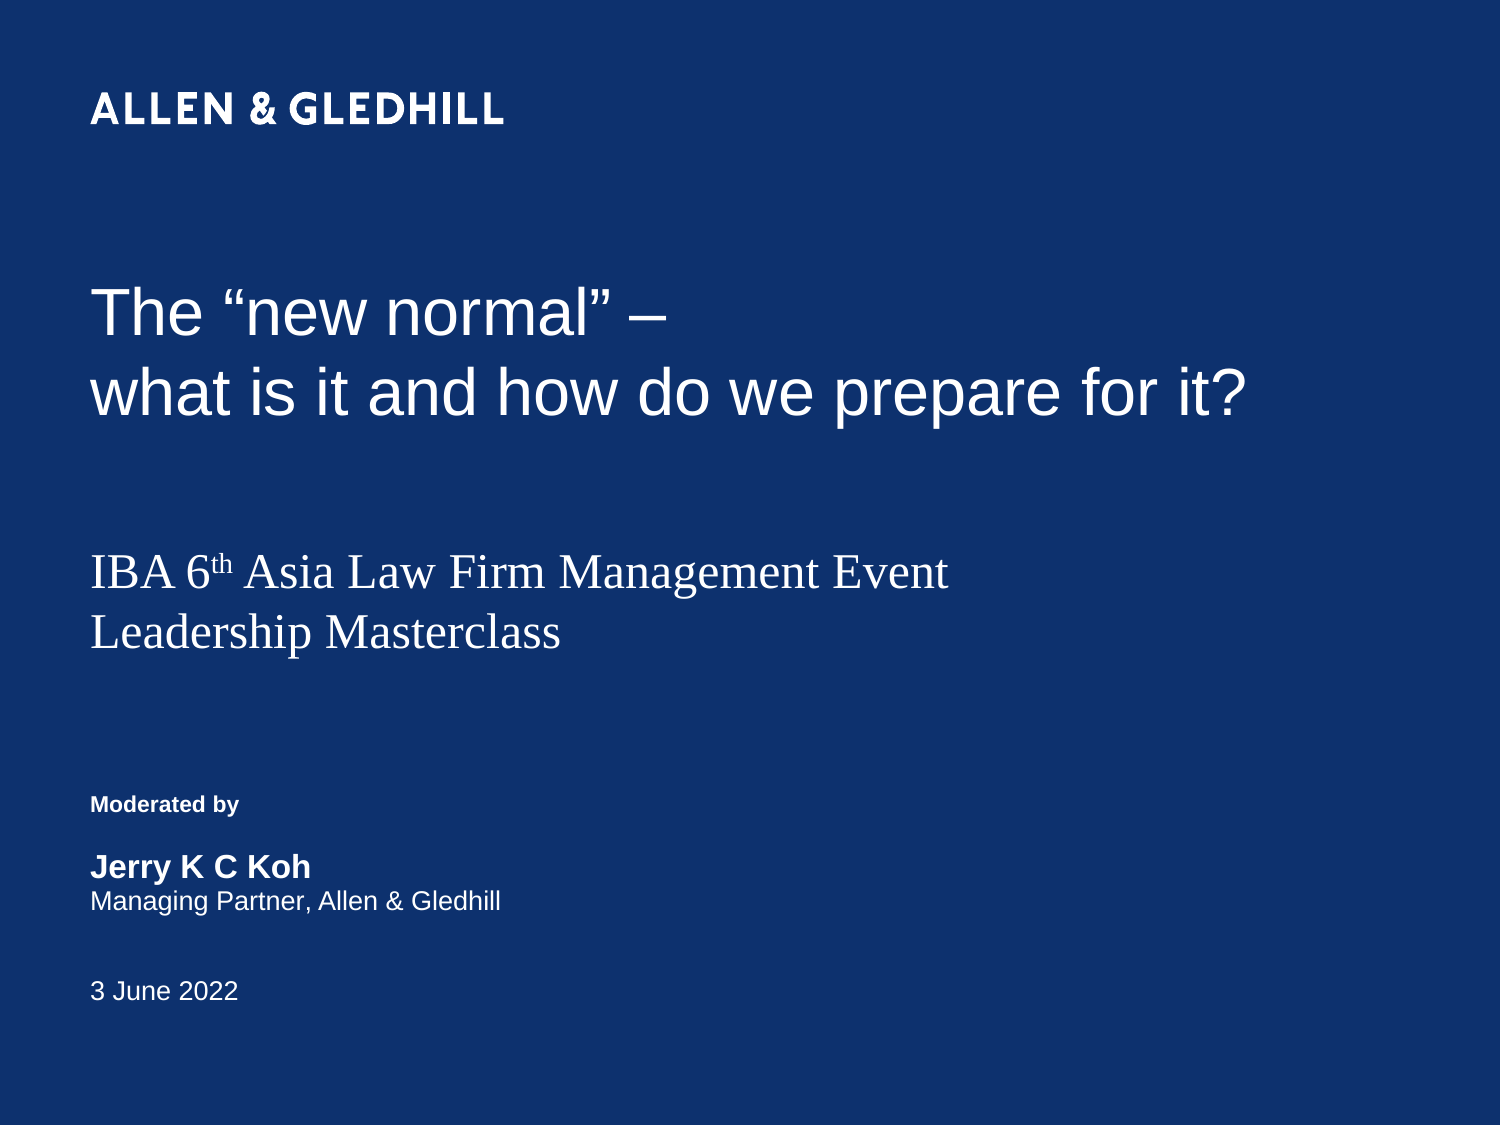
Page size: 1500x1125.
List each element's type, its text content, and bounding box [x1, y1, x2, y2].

subtitle IBA 6th Asia Law Firm Management Event Leadership Masterclass [90, 538, 1140, 693]
picture [90, 91, 504, 125]
title The “new normal” – what is it and how do we prepare for it? [90, 268, 1365, 374]
table_cell Jerry K C Koh Managing Partner, Allen & Gledhill 3 June 2022 [90, 849, 574, 1007]
table_header Moderated by [90, 787, 574, 849]
